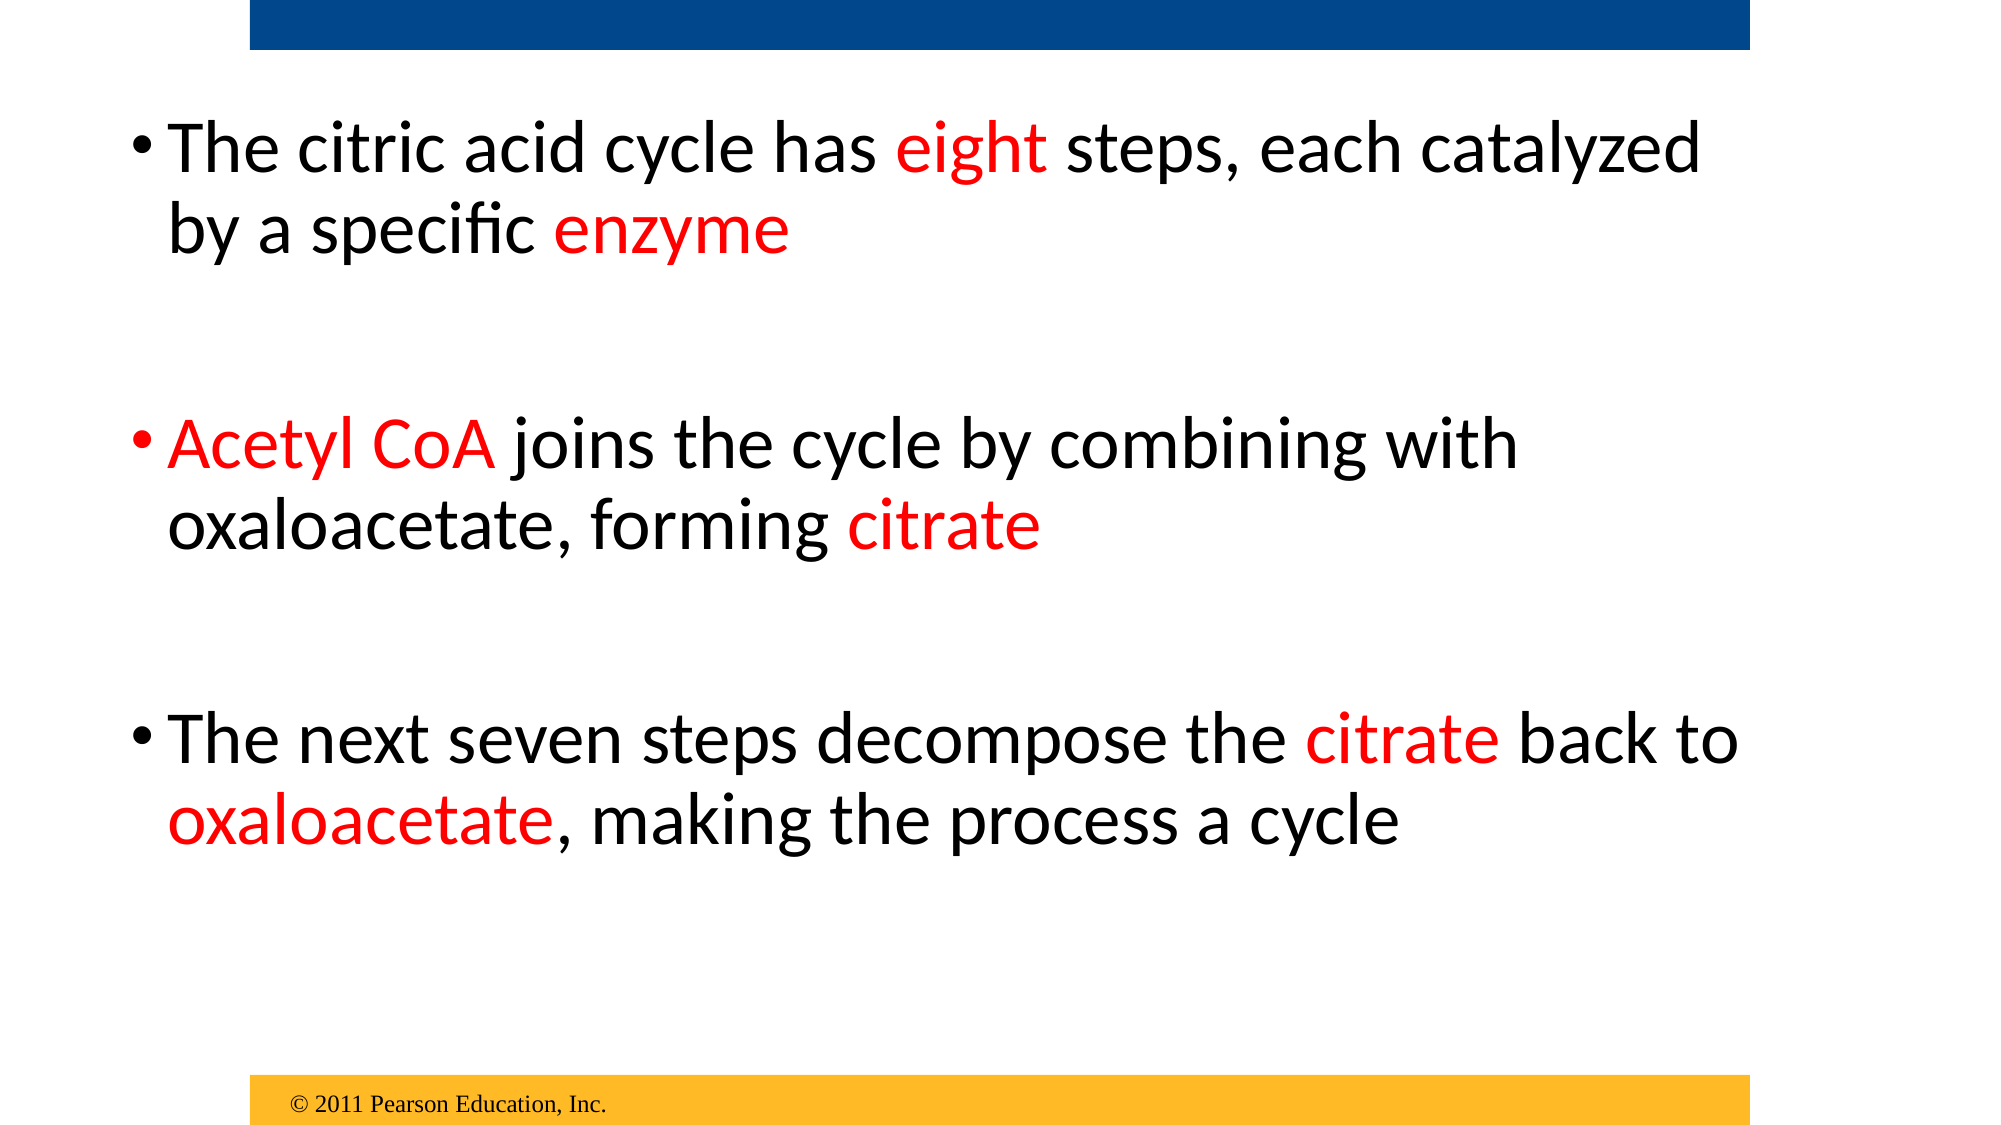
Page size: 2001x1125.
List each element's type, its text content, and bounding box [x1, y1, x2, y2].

list The citric acid cycle has eight steps, each catalyzed by a specific enzyme Acetyl CoA joins the cycle by combining with oxaloacetate, forming citrate The next seven steps decompose the citrate back to oxaloacetate, making the process a cycle [115, 100, 1802, 1084]
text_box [249, 1074, 1750, 1125]
text_box [249, 0, 1750, 50]
